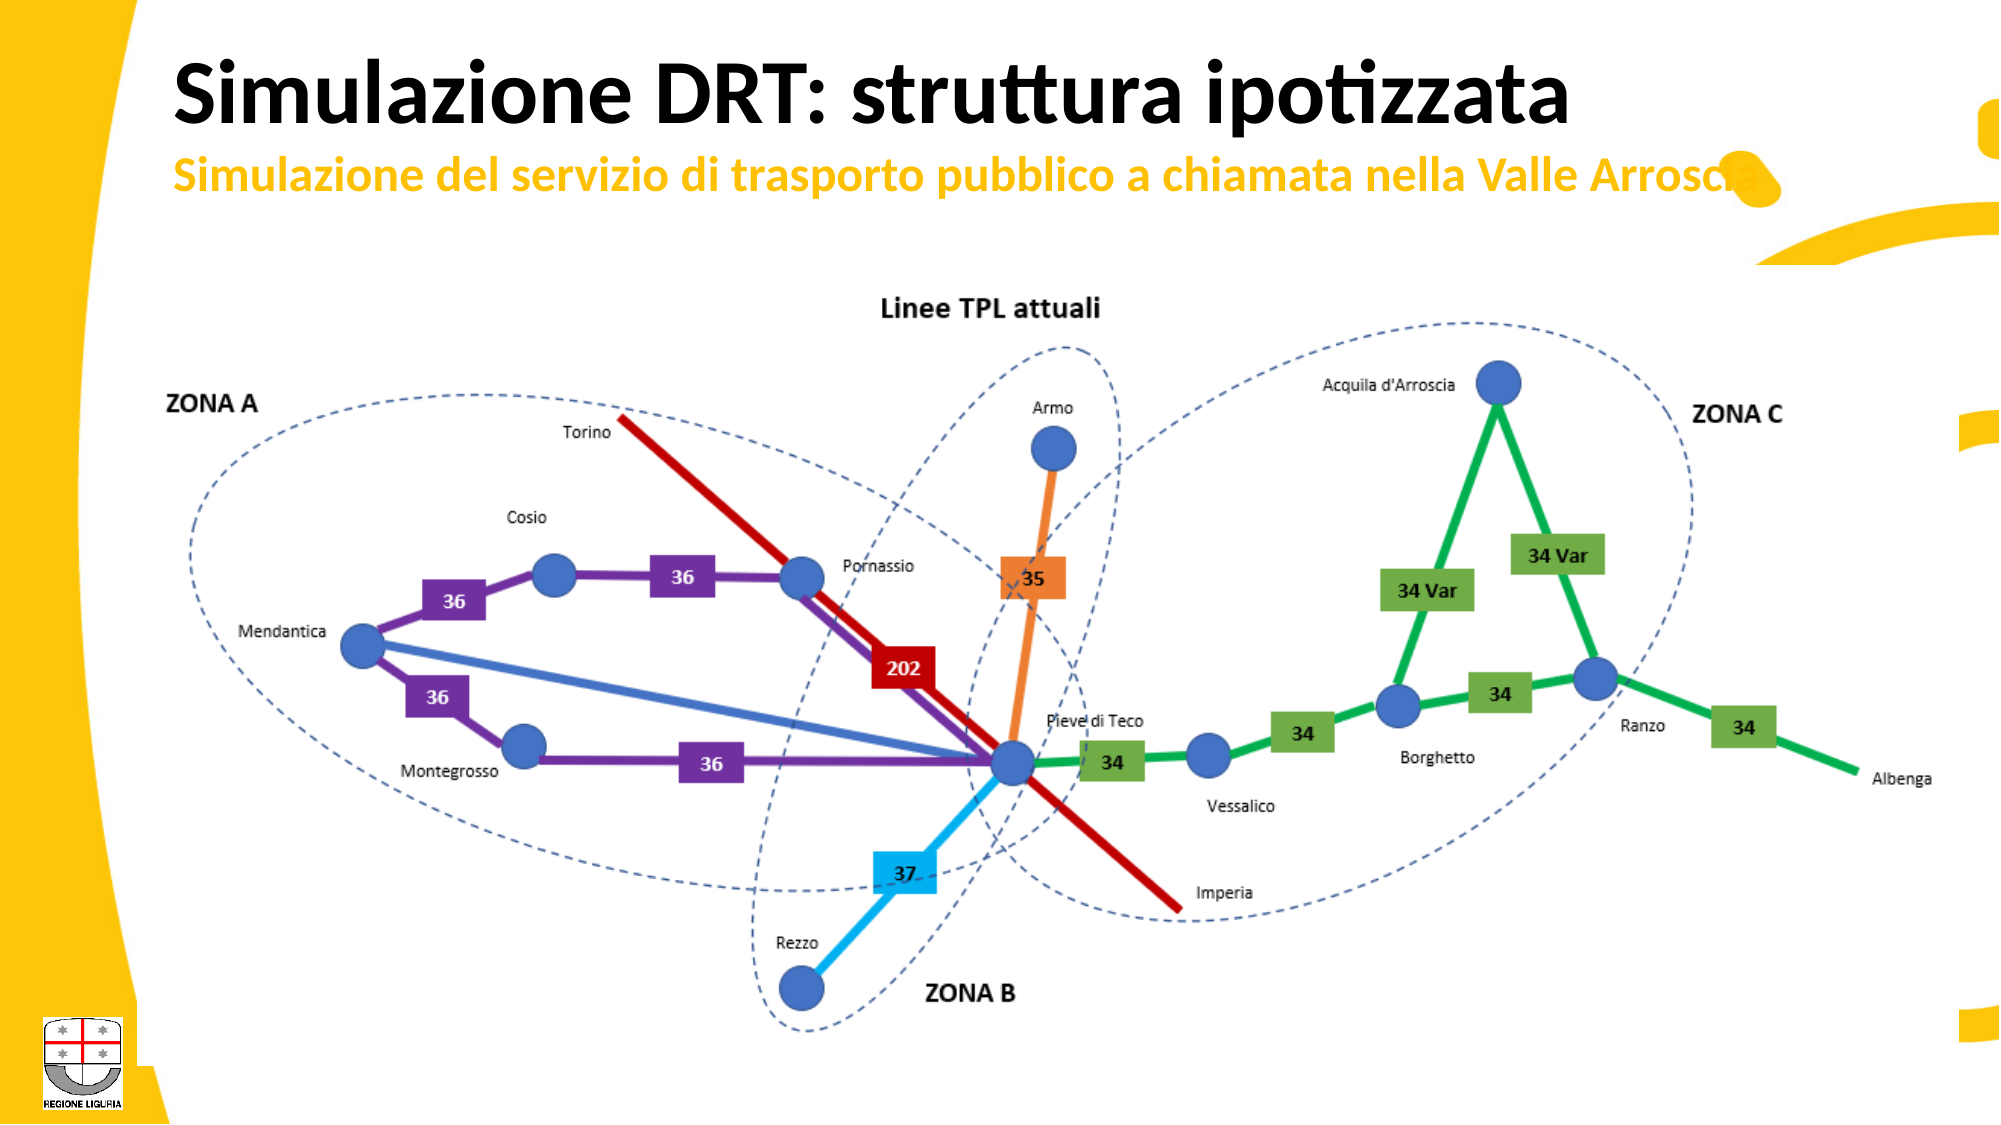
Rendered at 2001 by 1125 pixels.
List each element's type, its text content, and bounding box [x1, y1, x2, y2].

text_box Simulazione DRT: struttura ipotizzata Simulazione del servizio di trasporto pubblico a chiamata nella Valle Arroscia [158, 24, 1988, 209]
picture [0, 0, 1999, 1124]
